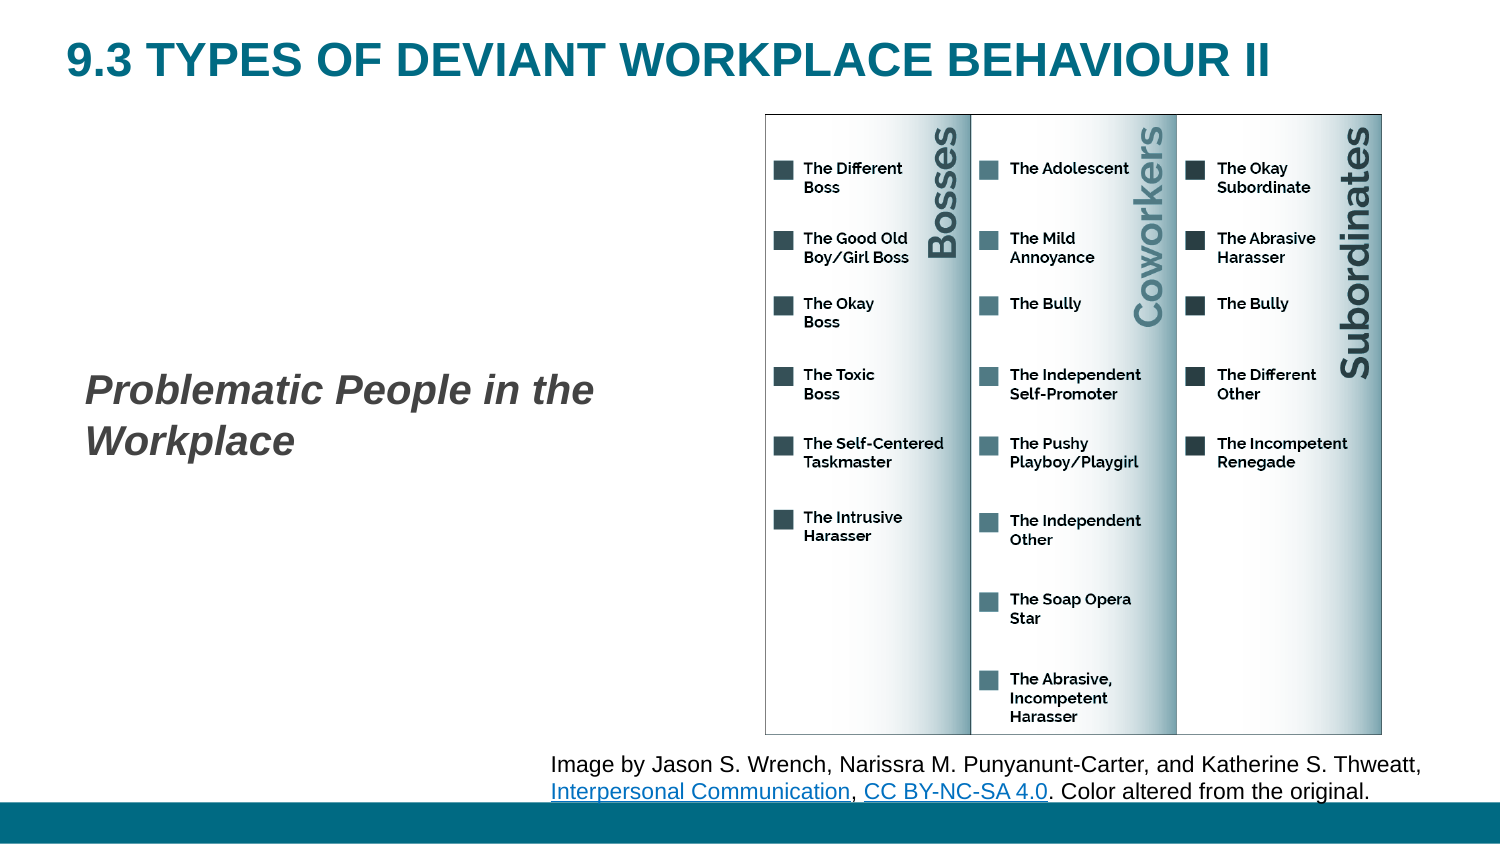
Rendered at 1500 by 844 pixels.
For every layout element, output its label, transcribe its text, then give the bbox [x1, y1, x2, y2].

title 9.3 TYPES OF DEVIANT WORKPLACE BEHAVIOUR II [51, 13, 1449, 113]
picture [764, 114, 1382, 735]
list Problematic People in the Workplace [51, 348, 723, 844]
text_box Image by Jason S. Wrench, Narissra M. Punyanunt-Carter, and Katherine S. Thweatt, Interpersonal Communication, CC BY-NC-SA 4.0. Color altered from the original. [535, 741, 1493, 812]
